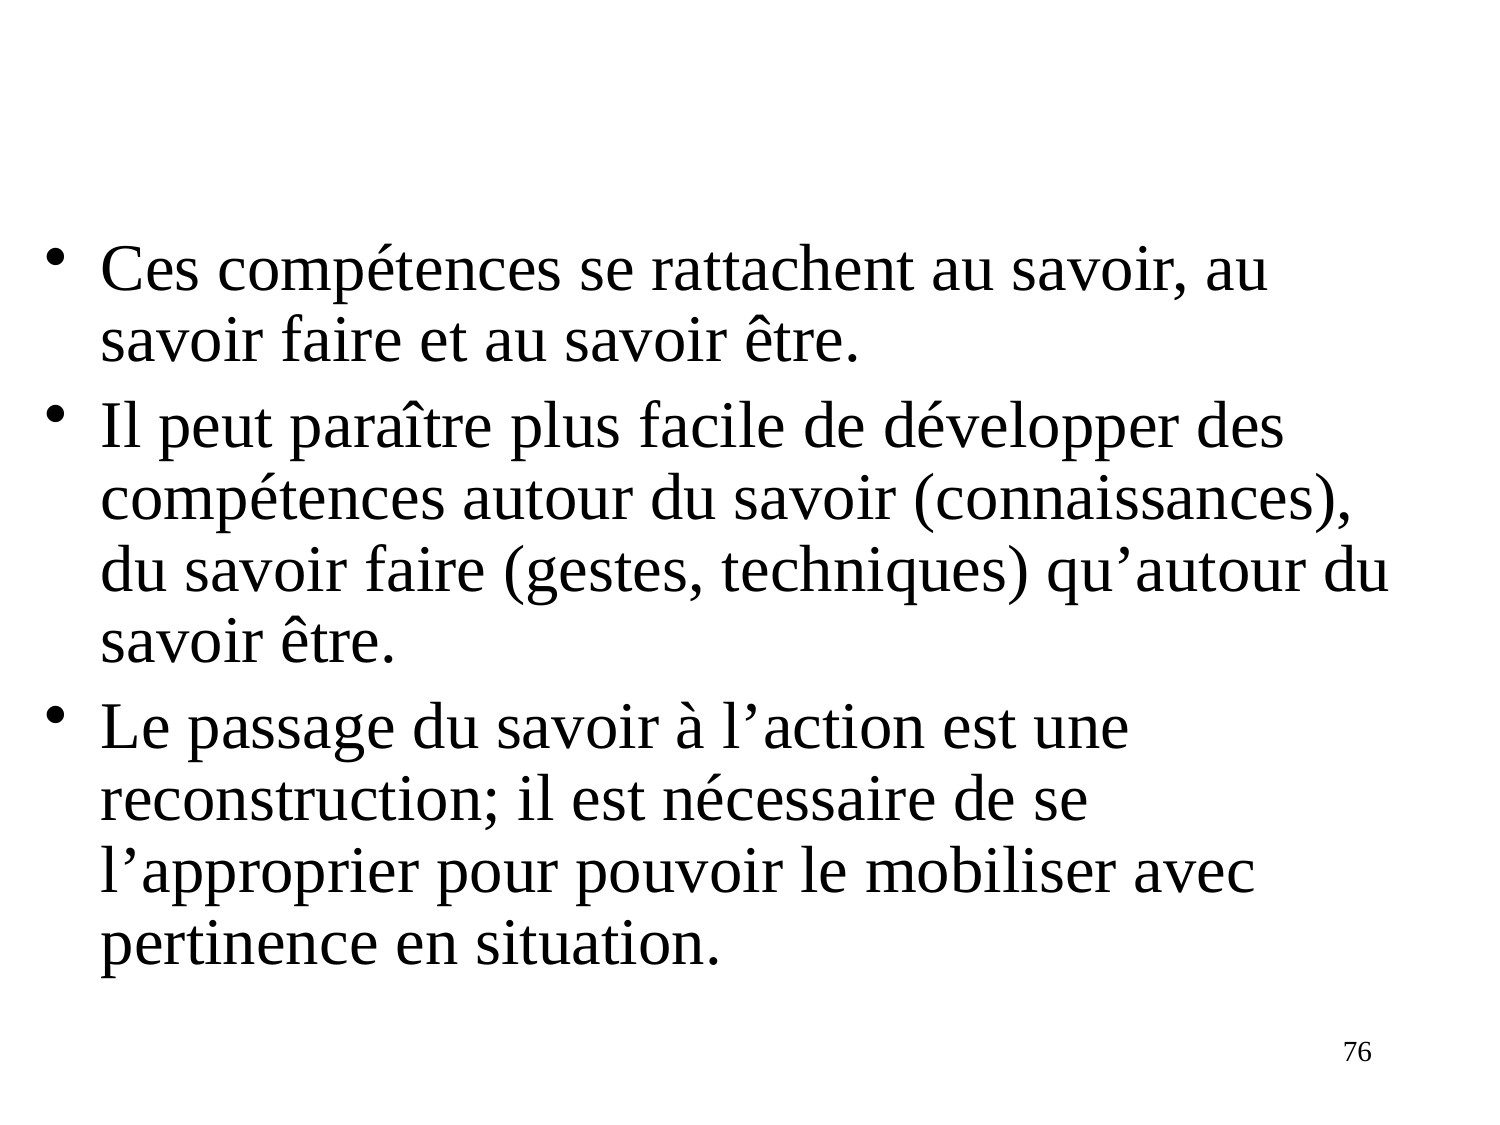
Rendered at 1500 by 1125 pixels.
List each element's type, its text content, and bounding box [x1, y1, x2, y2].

list Ces compétences se rattachent au savoir, au savoir faire et au savoir être. Il peut paraître plus facile de développer des compétences autour du savoir (connaissances), du savoir faire (gestes, techniques) qu’autour du savoir être. Le passage du savoir à l’action est une reconstruction; il est nécessaire de se l’approprier pour pouvoir le mobiliser avec pertinence en situation. [29, 224, 1436, 901]
slide_number 76 [1074, 1024, 1388, 1101]
